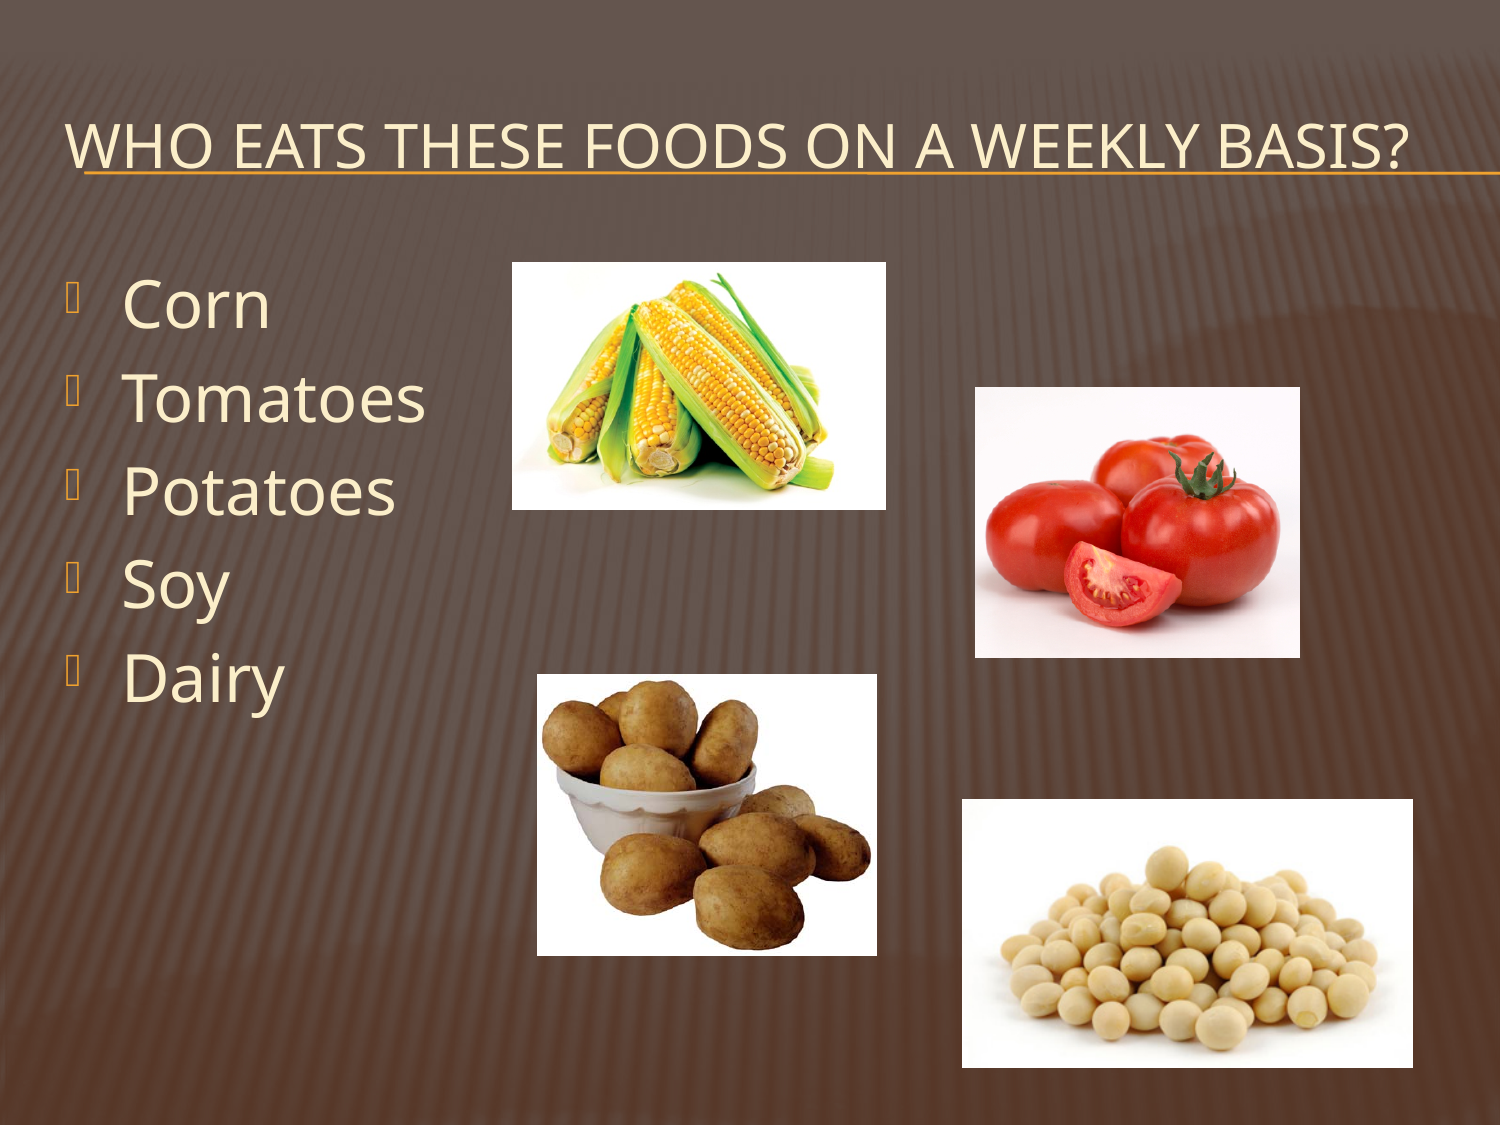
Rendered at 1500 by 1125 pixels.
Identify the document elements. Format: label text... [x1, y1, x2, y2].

picture [974, 387, 1301, 658]
picture [962, 799, 1413, 1068]
title Who eats these foods on a weekly basis? [50, 75, 1475, 213]
list Corn Tomatoes Potatoes Soy Dairy [50, 254, 1475, 998]
picture [512, 262, 886, 510]
picture [537, 674, 877, 956]
